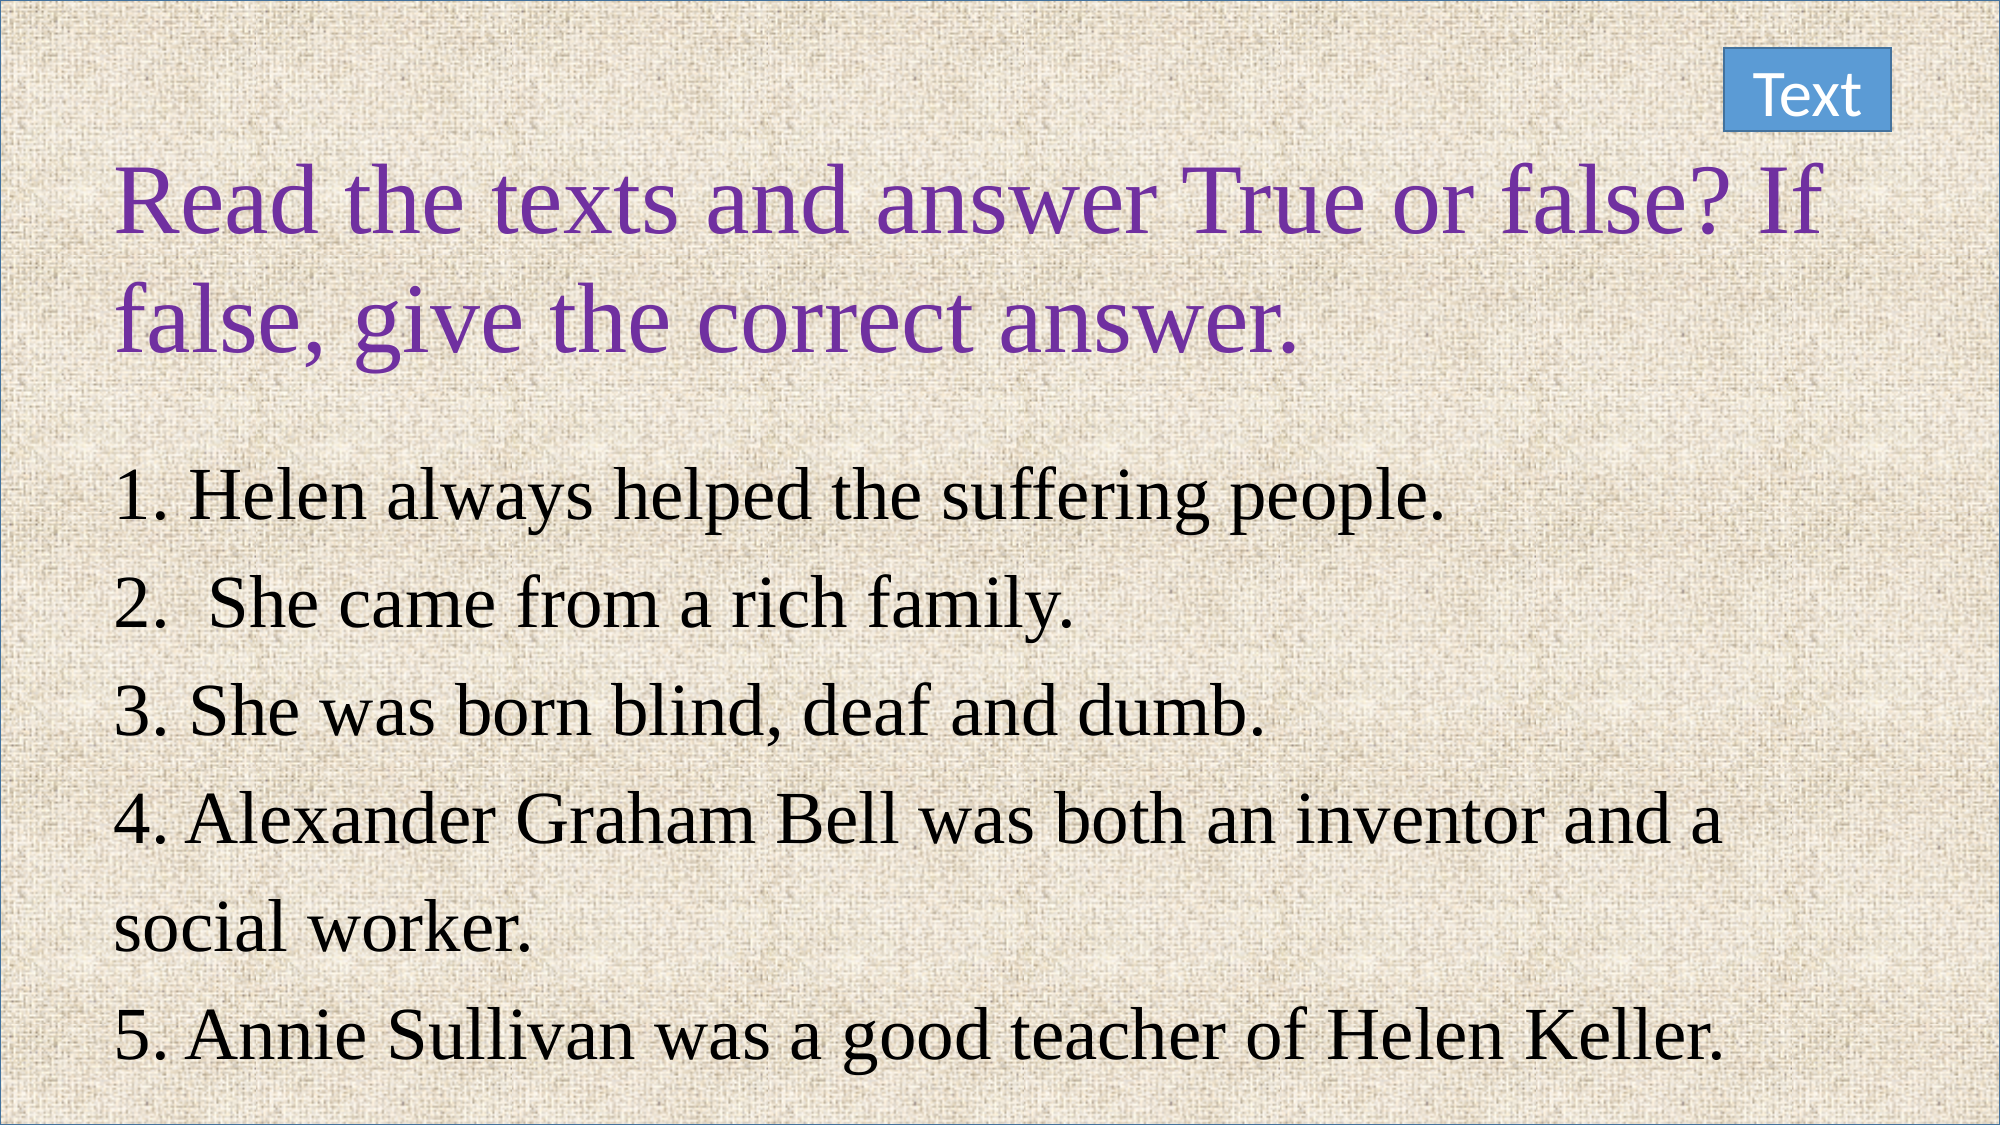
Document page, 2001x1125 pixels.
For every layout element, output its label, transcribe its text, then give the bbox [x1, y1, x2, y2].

text_box Read the texts ‍and answer True or false? If false, give the correct answer. [98, 125, 1876, 381]
text_box 1. Helen always helped the suffering people. 2. She came from a rich family. 3. She was born blind, deaf and dumb. 4. Alexander Graham Bell was both an inventor and a social worker. 5. Annie Sullivan was a good teacher of Helen Keller. [99, 419, 1892, 1082]
text_box [0, 0, 2000, 1125]
text_box Text [1723, 47, 1892, 132]
